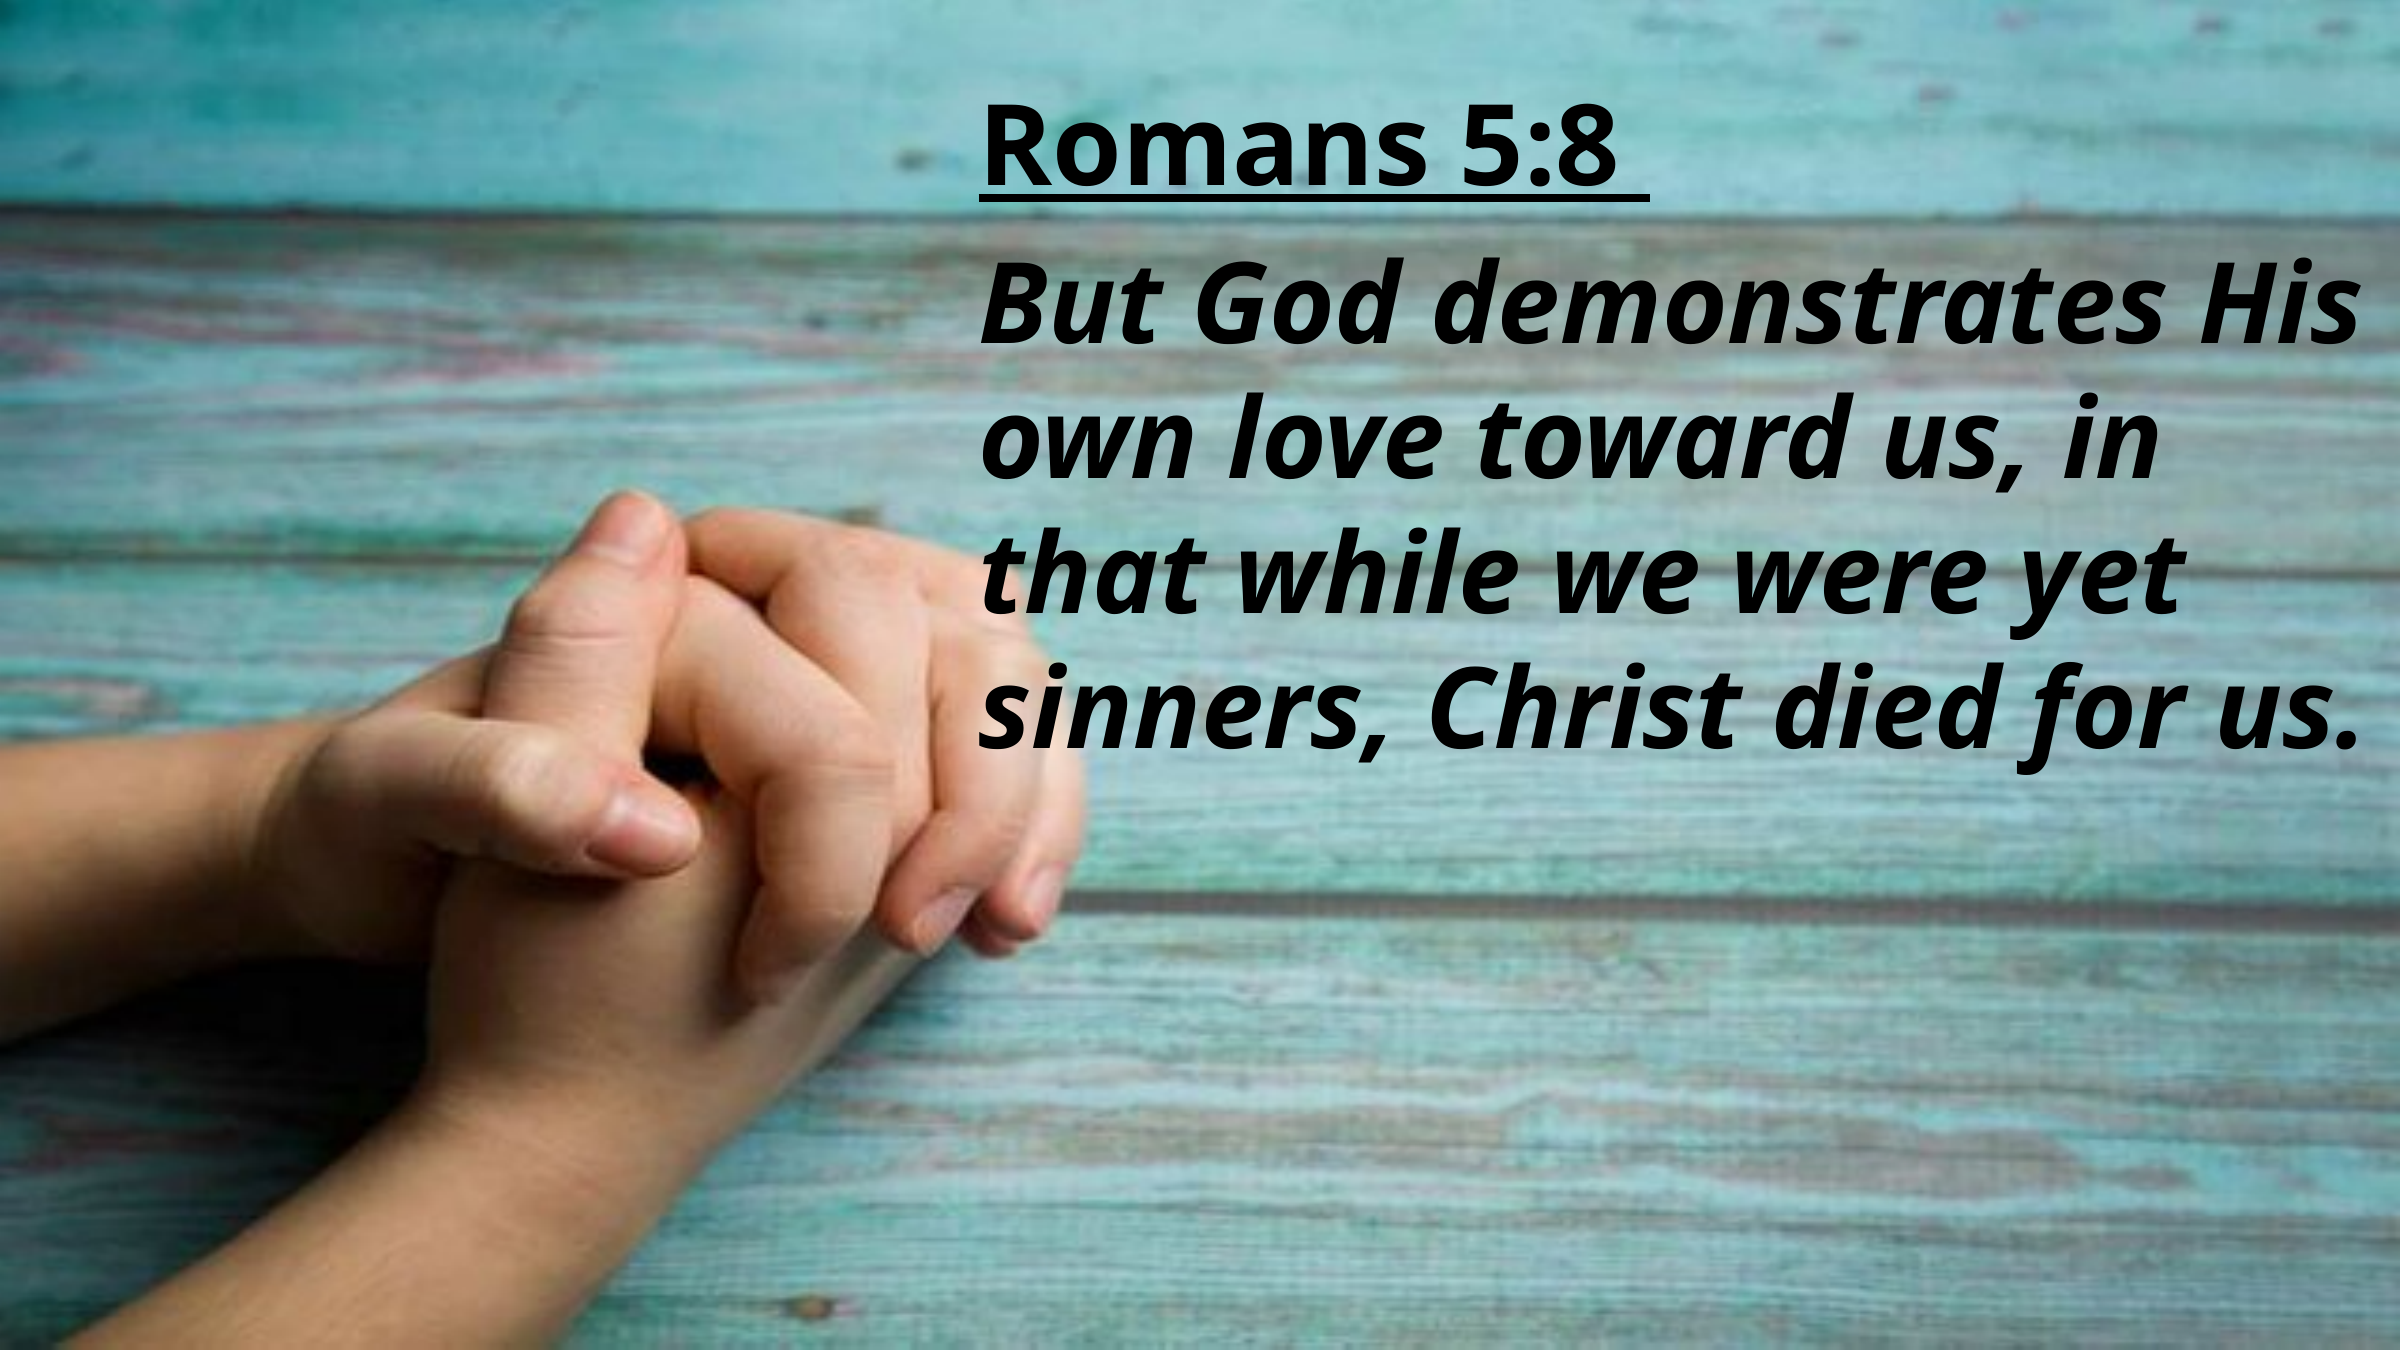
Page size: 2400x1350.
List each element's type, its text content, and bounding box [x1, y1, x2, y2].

list Romans 5:8 But God demonstrates His own love toward us, in that while we were yet sinners, Christ died for us. [849, 62, 2400, 1338]
picture [0, 0, 2400, 1350]
